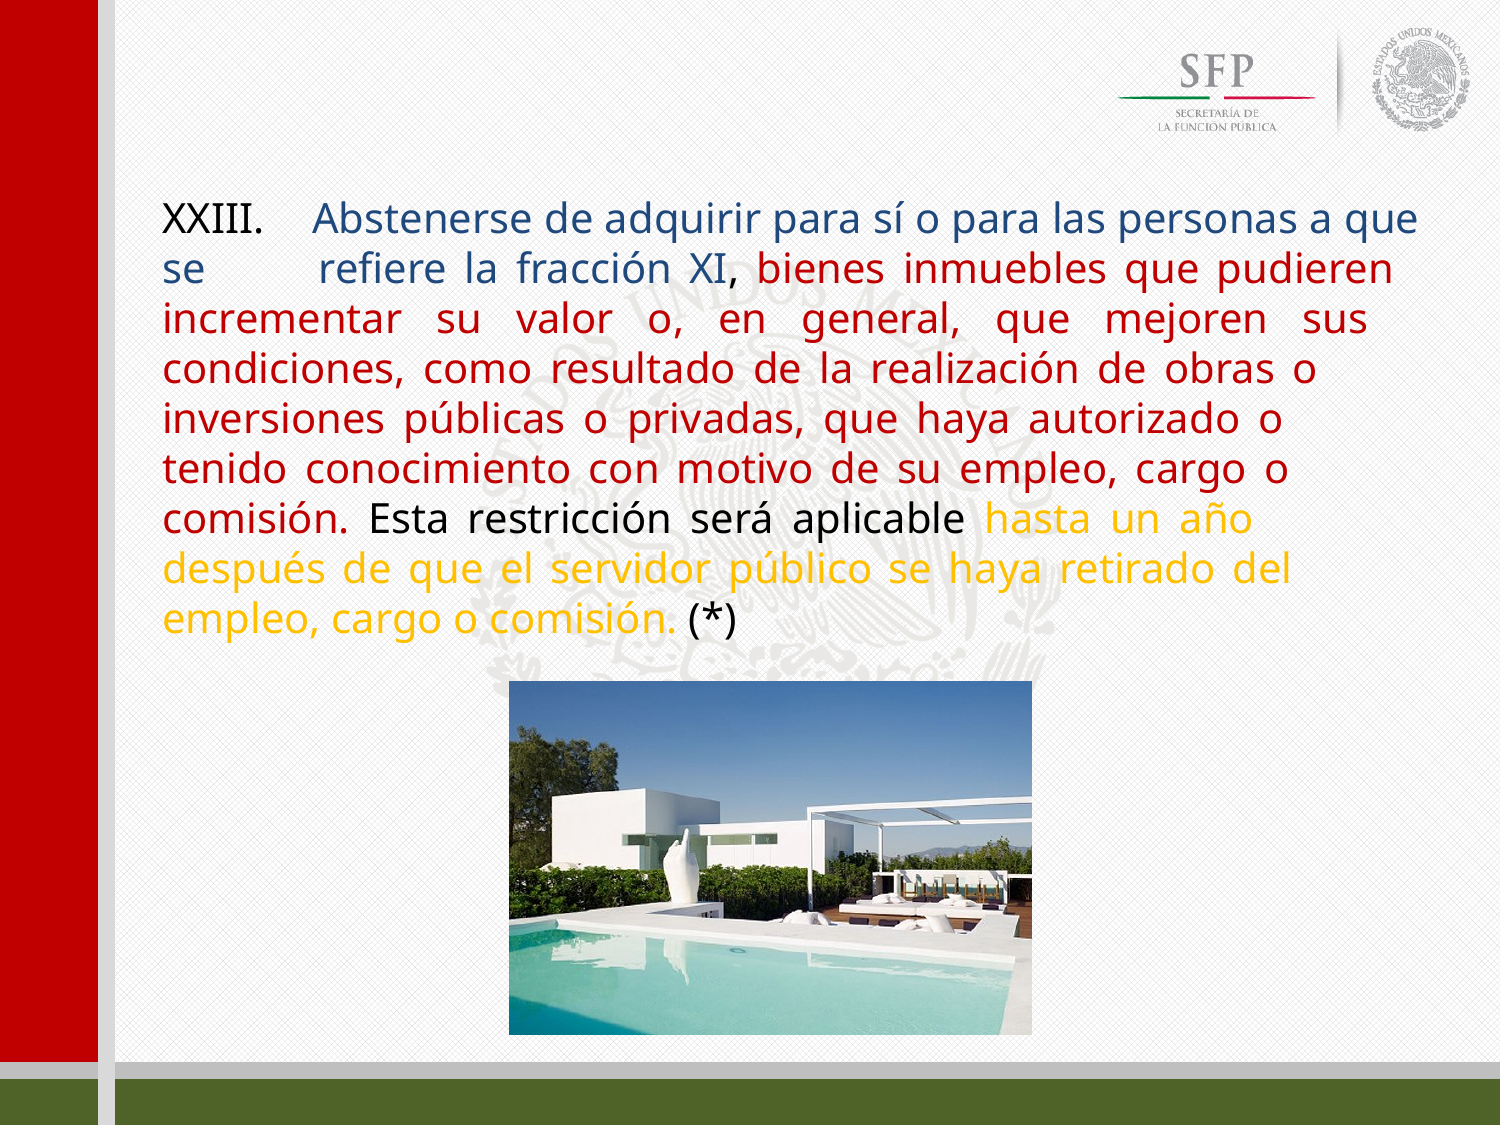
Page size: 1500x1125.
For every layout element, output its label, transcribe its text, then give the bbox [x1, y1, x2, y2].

text_box XXIII. Abstenerse de adquirir para sí o para las personas a que se refiere la fracción XI, bienes inmuebles que pudieren incrementar su valor o, en general, que mejoren sus condiciones, como resultado de la realización de obras o inversiones públicas o privadas, que haya autorizado o tenido conocimiento con motivo de su empleo, cargo o comisión. Esta restricción será aplicable hasta un año después de que el servidor público se haya retirado del empleo, cargo o comisión. (*) [147, 184, 1435, 650]
text_box [115, 1079, 1500, 1125]
text_box [0, 1079, 98, 1125]
picture [413, 226, 1129, 1036]
picture [1114, 18, 1471, 150]
text_box [0, 0, 98, 1062]
